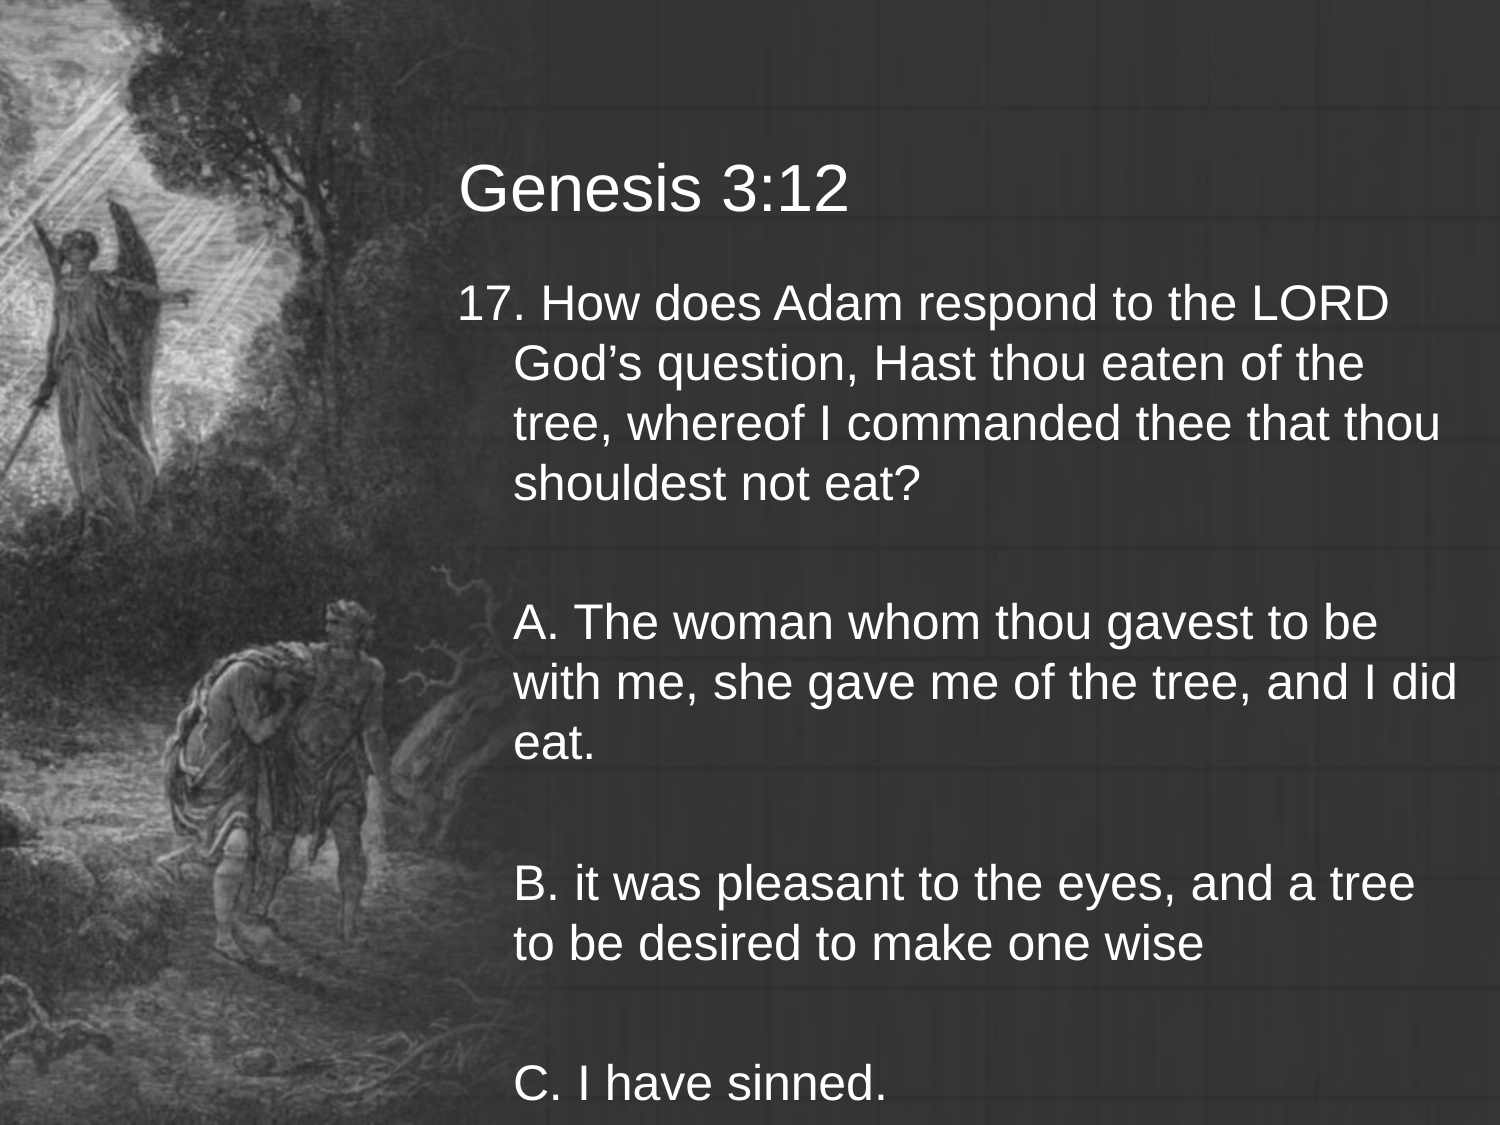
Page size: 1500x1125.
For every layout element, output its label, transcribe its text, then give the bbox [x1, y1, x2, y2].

list 17. How does Adam respond to the LORD God’s question, Hast thou eaten of the tree, whereof I commanded thee that thou shouldest not eat? A. The woman whom thou gavest to be with me, she gave me of the tree, and I did eat. B. it was pleasant to the eyes, and a tree to be desired to make one wise C. I have sinned. [441, 262, 1480, 1006]
title Genesis 3:12 [443, 44, 1480, 233]
picture [0, 0, 1500, 1125]
